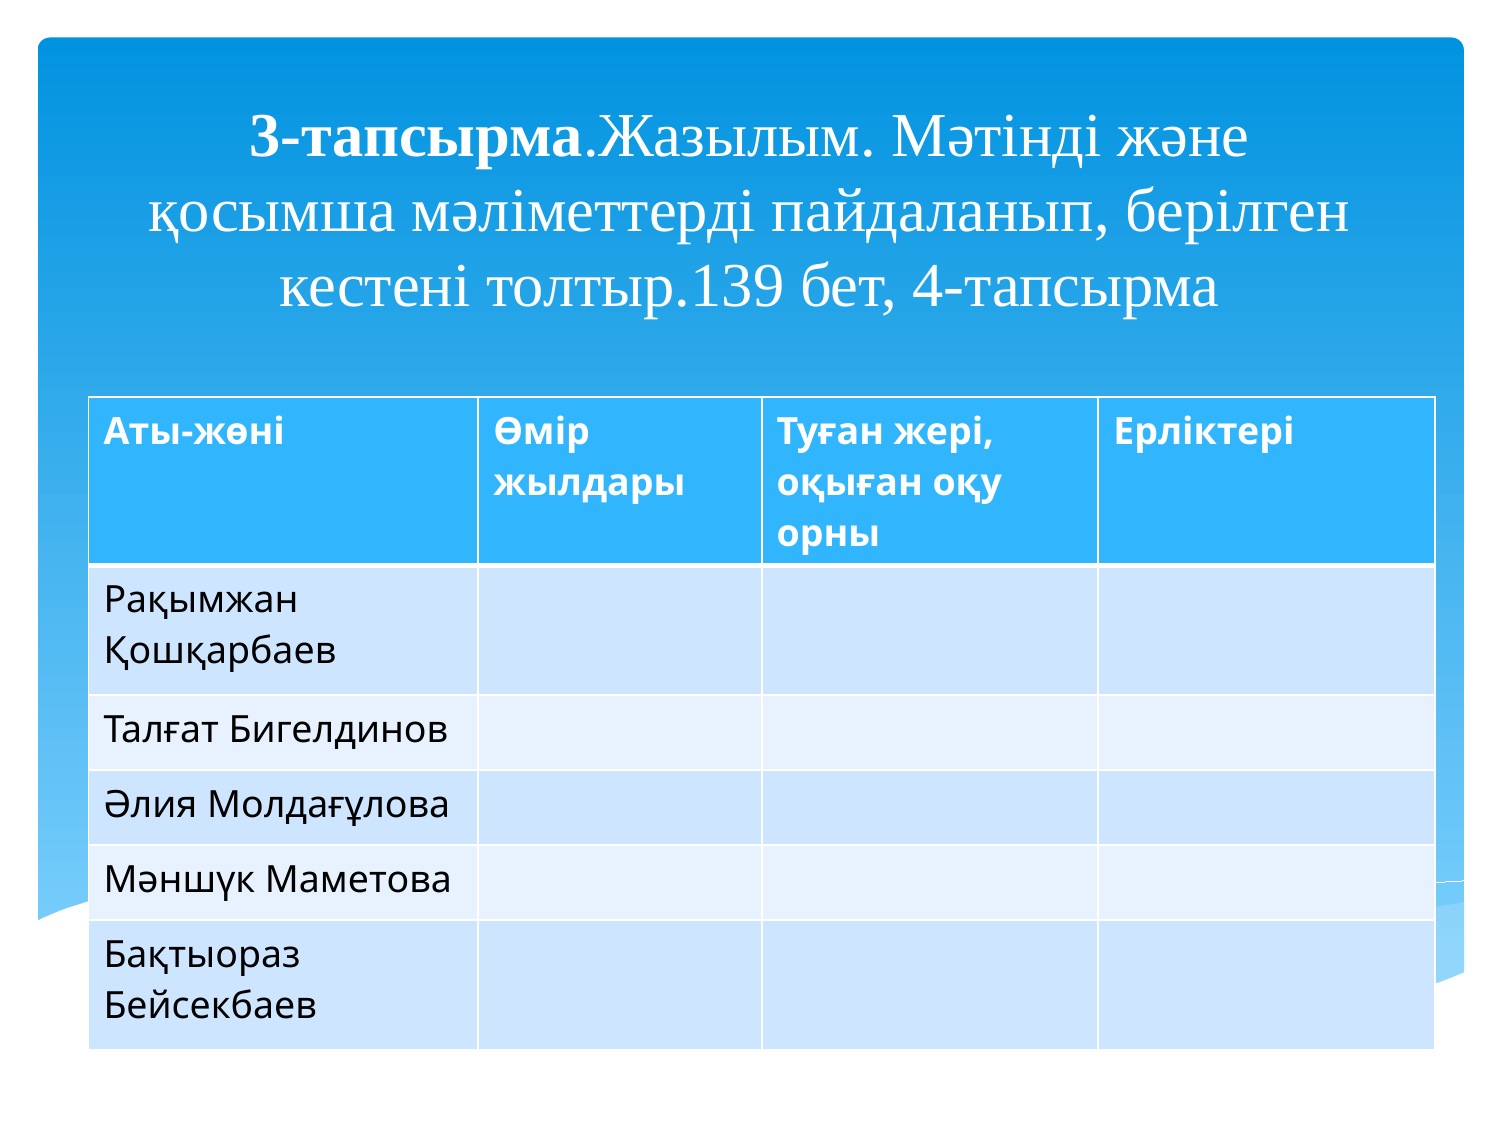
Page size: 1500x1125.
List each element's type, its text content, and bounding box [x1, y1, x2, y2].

table_cell Әлия Молдағұлова [89, 771, 477, 844]
table_cell [479, 921, 761, 1049]
table_cell [479, 771, 761, 844]
table_cell [1099, 846, 1434, 919]
table_cell [1099, 568, 1434, 694]
table_cell [763, 921, 1097, 1049]
table_header Ерліктері [1099, 398, 1434, 563]
table_cell [763, 846, 1097, 919]
table_cell [1099, 921, 1434, 1049]
table_cell [1099, 696, 1434, 769]
table_cell Талғат Бигелдинов [89, 696, 477, 769]
table_cell [1099, 771, 1434, 844]
table_cell [763, 696, 1097, 769]
table_cell Мәншүк Маметова [89, 846, 477, 919]
title 3-тапсырма.Жазылым. Мәтінді және қосымша мәліметтерді пайдаланып, берілген кестені толтыр.139 бет, 4-тапсырма [112, 78, 1388, 327]
table_cell [479, 846, 761, 919]
table_cell Рақымжан Қошқарбаев [89, 568, 477, 694]
table_cell Бақтыораз Бейсекбаев [89, 921, 477, 1049]
table_cell [763, 771, 1097, 844]
table_cell [763, 568, 1097, 694]
table_header Туған жері, оқыған оқу орны [763, 398, 1097, 563]
table_header Аты-жөні [89, 398, 477, 563]
table_cell [479, 696, 761, 769]
table_header Өмір жылдары [479, 398, 761, 563]
table_cell [479, 568, 761, 694]
